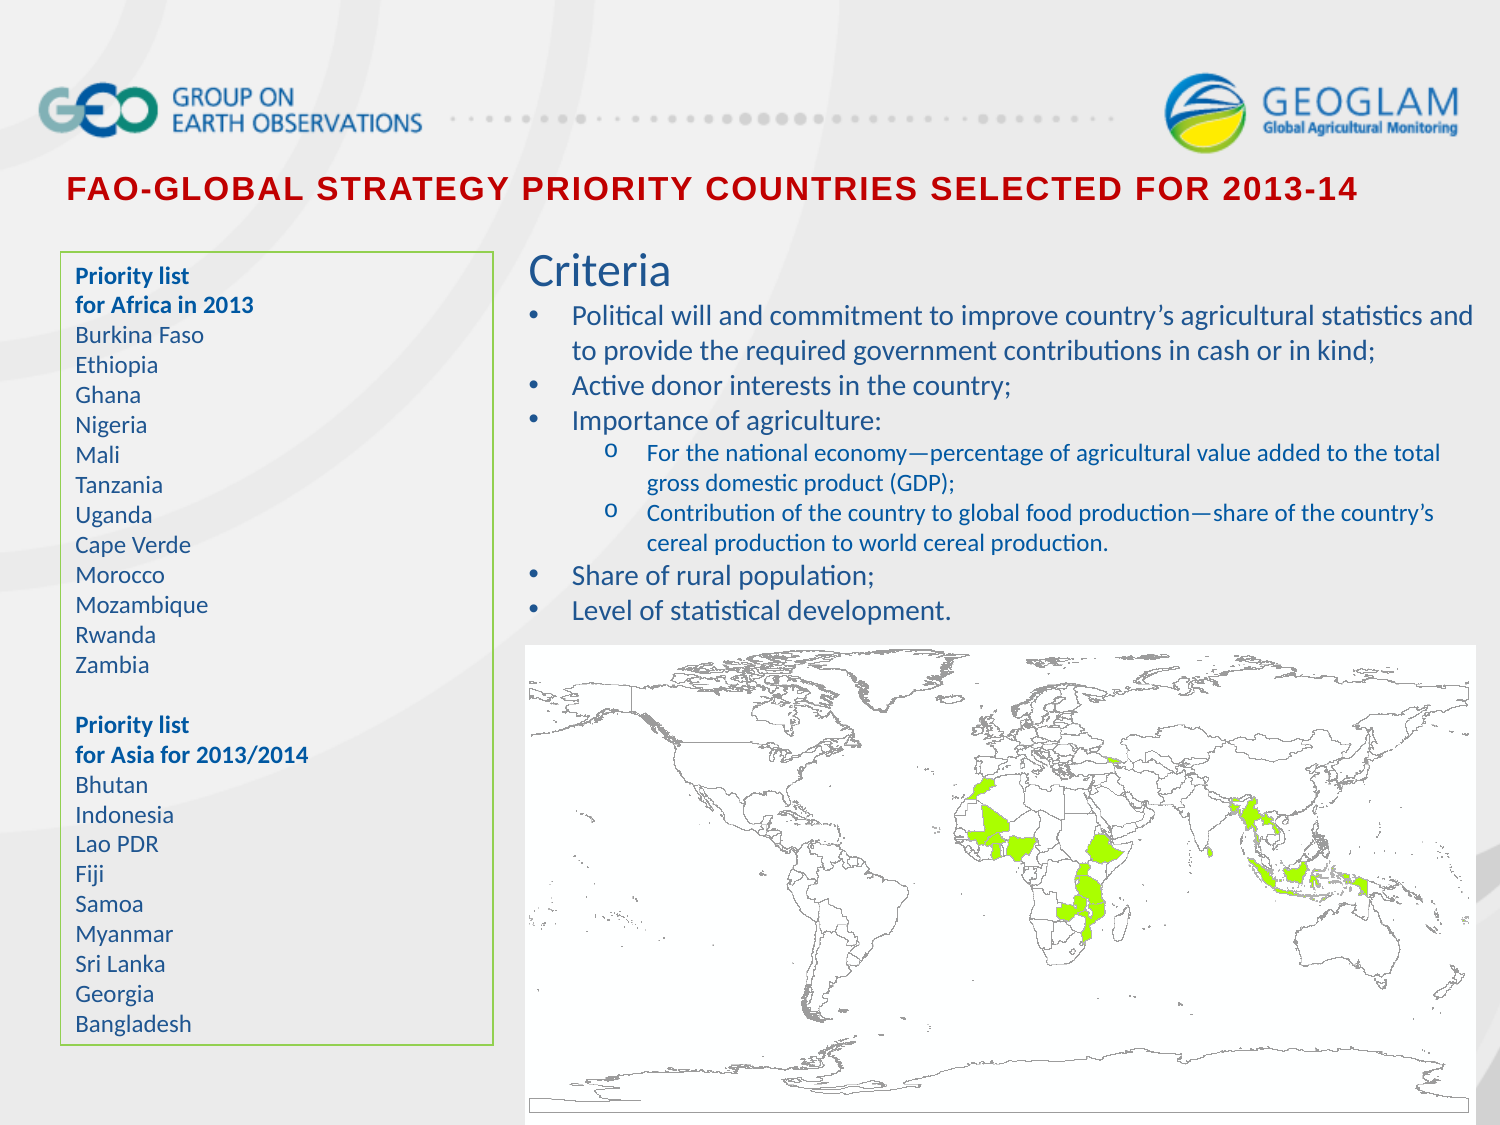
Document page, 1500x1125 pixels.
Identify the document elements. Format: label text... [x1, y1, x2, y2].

text_box Criteria Political will and commitment to improve country’s agricultural statistics and to provide the required government contributions in cash or in kind; Active donor interests in the country; Importance of agriculture: For the national economy—percentage of agricultural value added to the total gross domestic product (GDP); Contribution of the country to global food production—share of the country’s cereal production to world cereal production. Share of rural population; Level of statistical development. [513, 231, 1500, 661]
title FAO-Global Strategy Priority countries selected for 2013-14 [51, 160, 1412, 213]
text_box Priority list for Africa in 2013 Burkina Faso Ethiopia Ghana Nigeria Mali Tanzania Uganda Cape Verde Morocco Mozambique Rwanda Zambia Priority list for Asia for 2013/2014 Bhutan Indonesia Lao PDR Fiji Samoa Myanmar Sri Lanka Georgia Bangladesh [60, 251, 493, 1045]
picture [0, 0, 1500, 1125]
